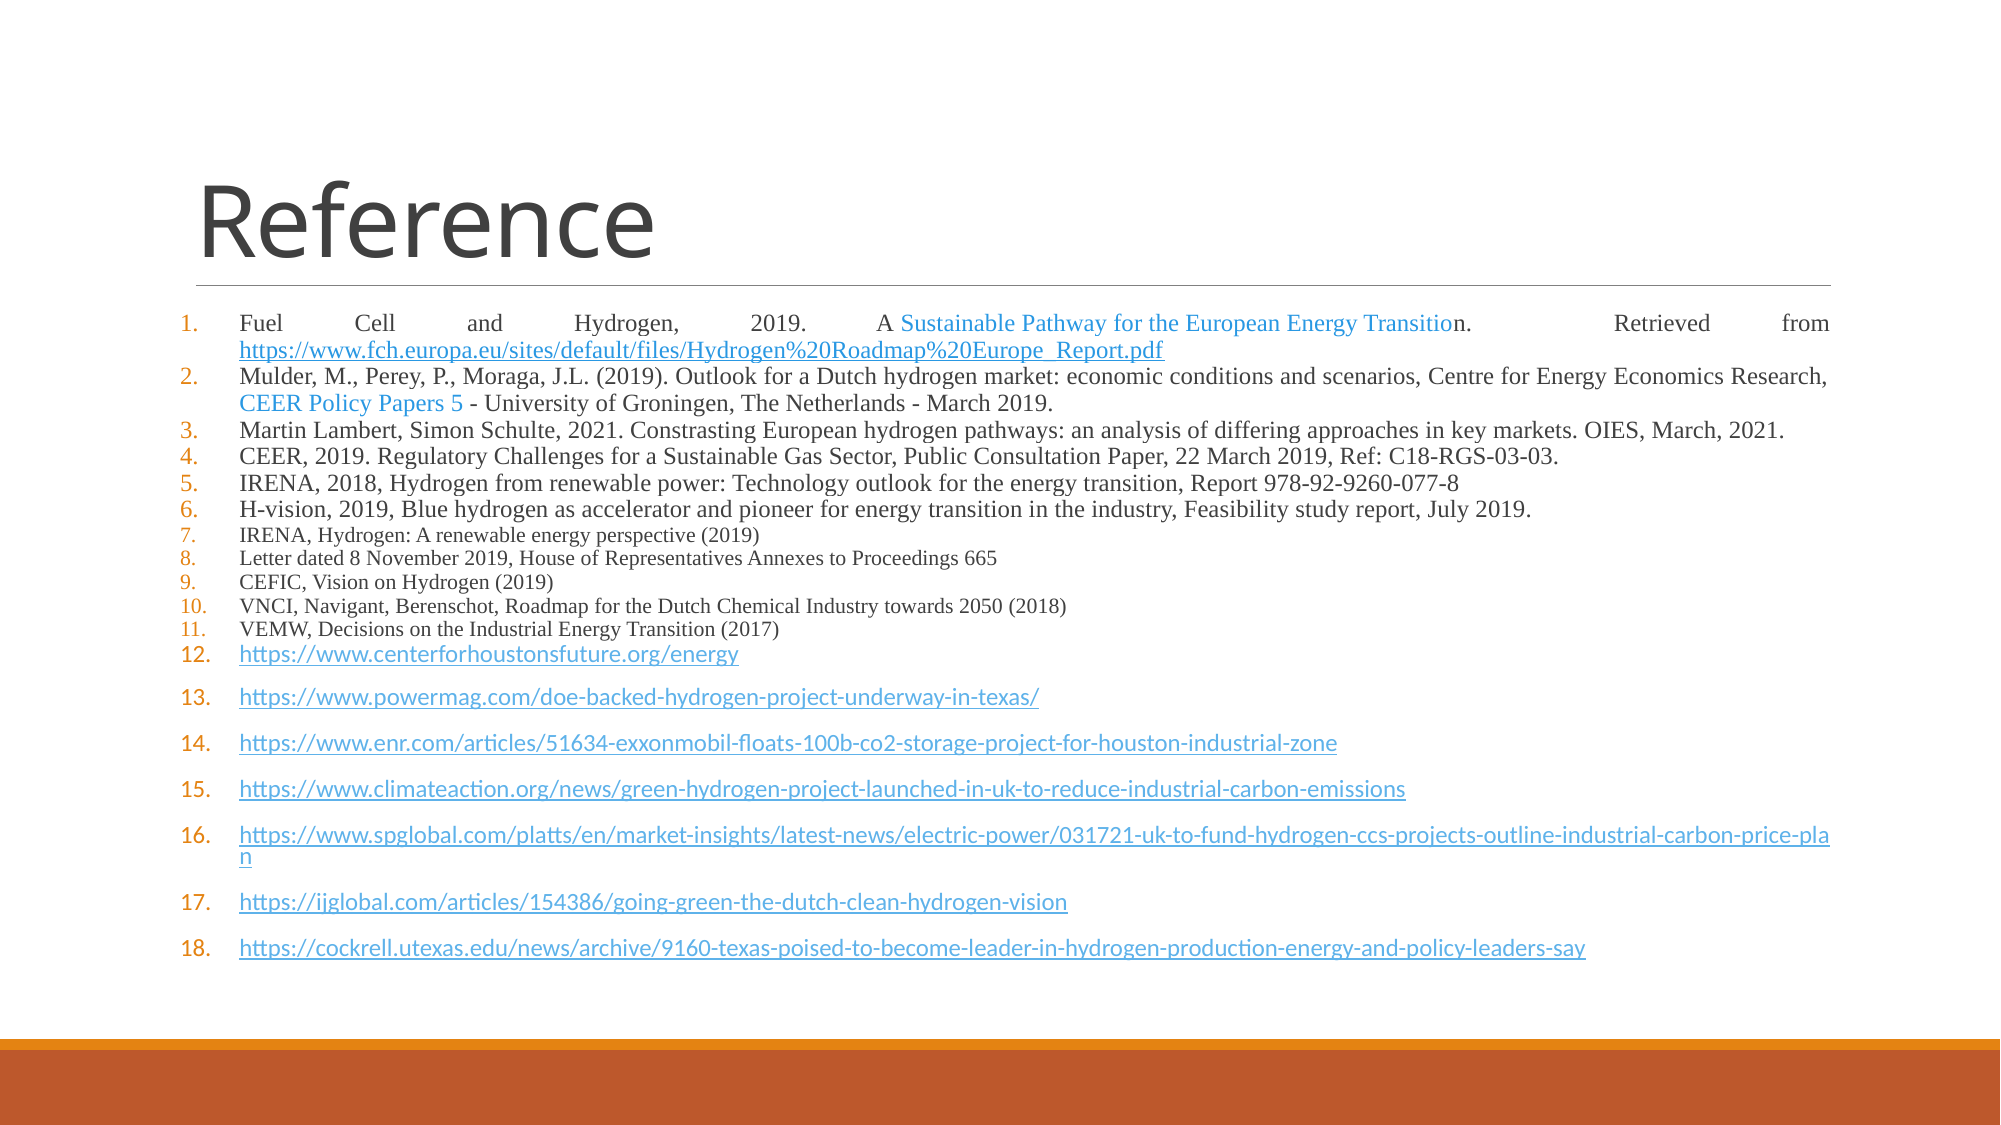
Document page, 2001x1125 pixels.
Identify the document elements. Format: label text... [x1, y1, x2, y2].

list Fuel Cell and Hydrogen, 2019. A Sustainable Pathway for the European Energy Transition. Retrieved from https://www.fch.europa.eu/sites/default/files/Hydrogen%20Roadmap%20Europe_Report.pdf Mulder, M., Perey, P., Moraga, J.L. (2019). Outlook for a Dutch hydrogen market: economic conditions and scenarios, Centre for Energy Economics Research, CEER Policy Papers 5 - University of Groningen, The Netherlands - March 2019. Martin Lambert, Simon Schulte, 2021. Constrasting European hydrogen pathways: an analysis of differing approaches in key markets. OIES, March, 2021. CEER, 2019. Regulatory Challenges for a Sustainable Gas Sector, Public Consultation Paper, 22 March 2019, Ref: C18-RGS-03-03. IRENA, 2018, Hydrogen from renewable power: Technology outlook for the energy transition, Report 978-92-9260-077-8 H-vision, 2019, Blue hydrogen as accelerator and pioneer for energy transition in the industry, Feasibility study report, July 2019. IRENA, Hydrogen: A renewable energy perspective (2019) Letter dated 8 November 2019, House of Representatives Annexes to Proceedings 665 CEFIC, Vision on Hydrogen (2019) VNCI, Navigant, Berenschot, Roadmap for the Dutch Chemical Industry towards 2050 (2018) VEMW, Decisions on the Industrial Energy Transition (2017) https://www.centerforhoustonsfuture.org/energy https://www.powermag.com/doe-backed-hydrogen-project-underway-in-texas/ https://www.enr.com/articles/51634-exxonmobil-floats-100b-co2-storage-project-for-houston-industrial-zone https://www.climateaction.org/news/green-hydrogen-project-launched-in-uk-to-reduce-industrial-carbon-emissions https://www.spglobal.com/platts/en/market-insights/latest-news/electric-power/031721-uk-to-fund-hydrogen-ccs-projects-outline-industrial-carbon-price-plan https://ijglobal.com/articles/154386/going-green-the-dutch-clean-hydrogen-vision https://cockrell.utexas.edu/news/archive/9160-texas-poised-to-become-leader-in-hydrogen-production-energy-and-policy-leaders-say [180, 302, 1830, 963]
title Reference [180, 47, 1830, 285]
